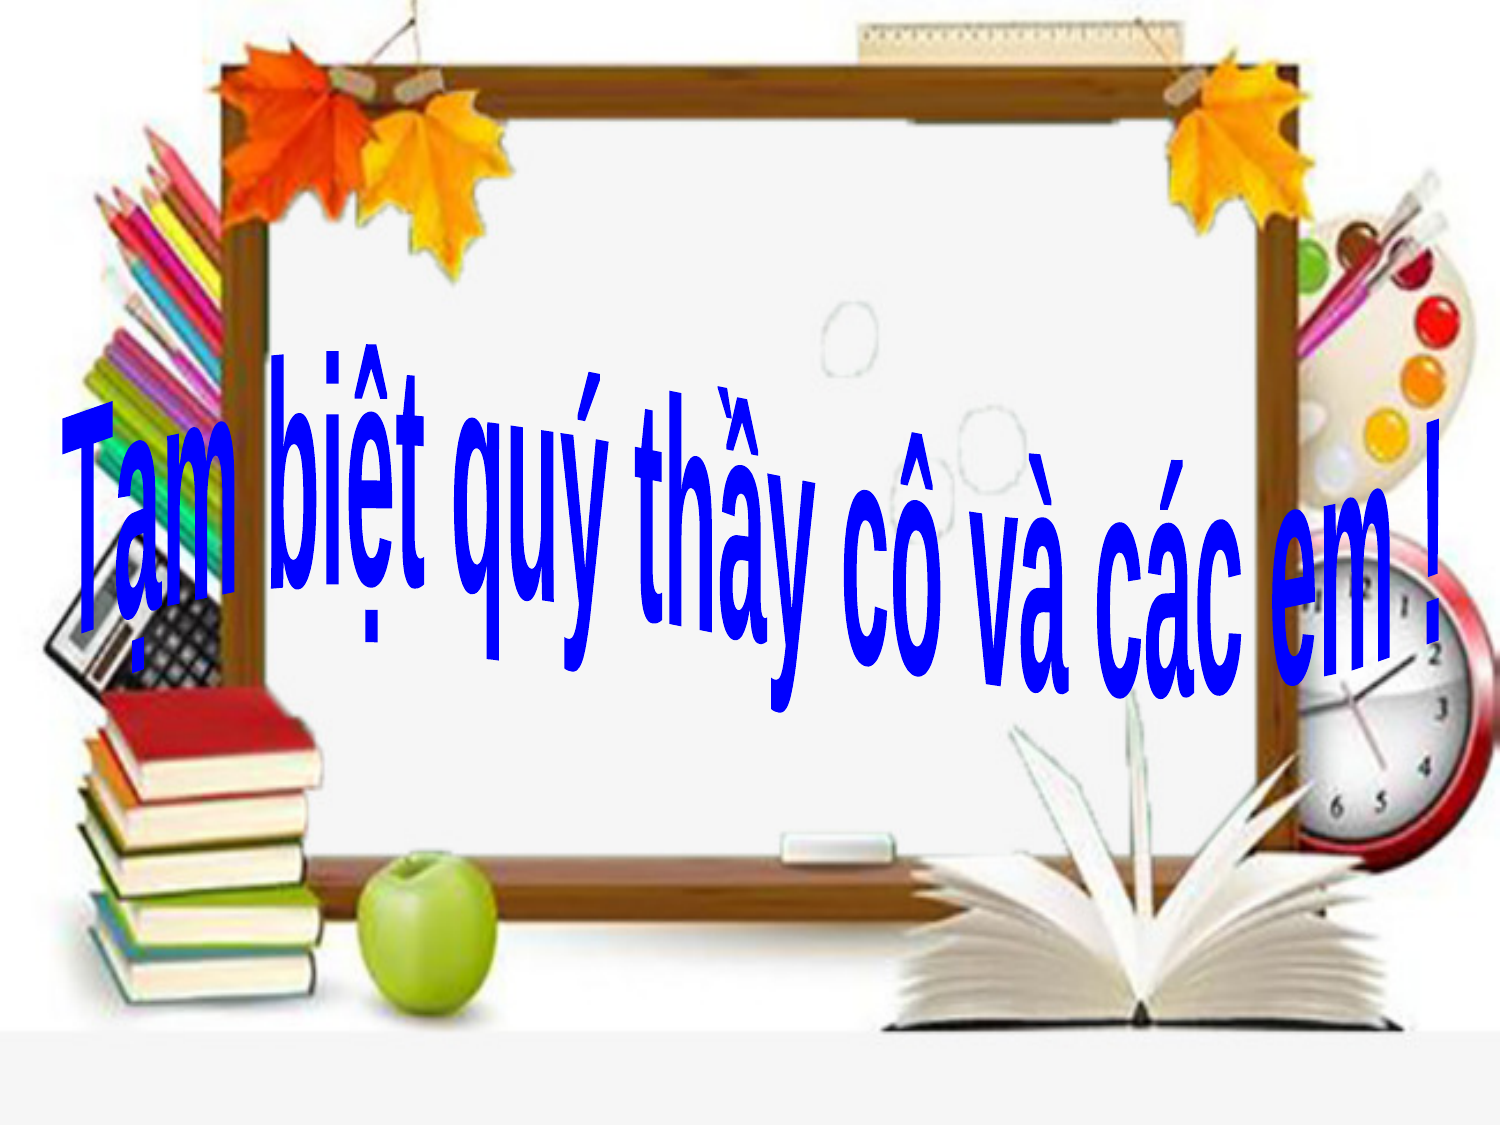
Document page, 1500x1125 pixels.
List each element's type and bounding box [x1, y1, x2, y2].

list [0, 0, 1500, 1125]
